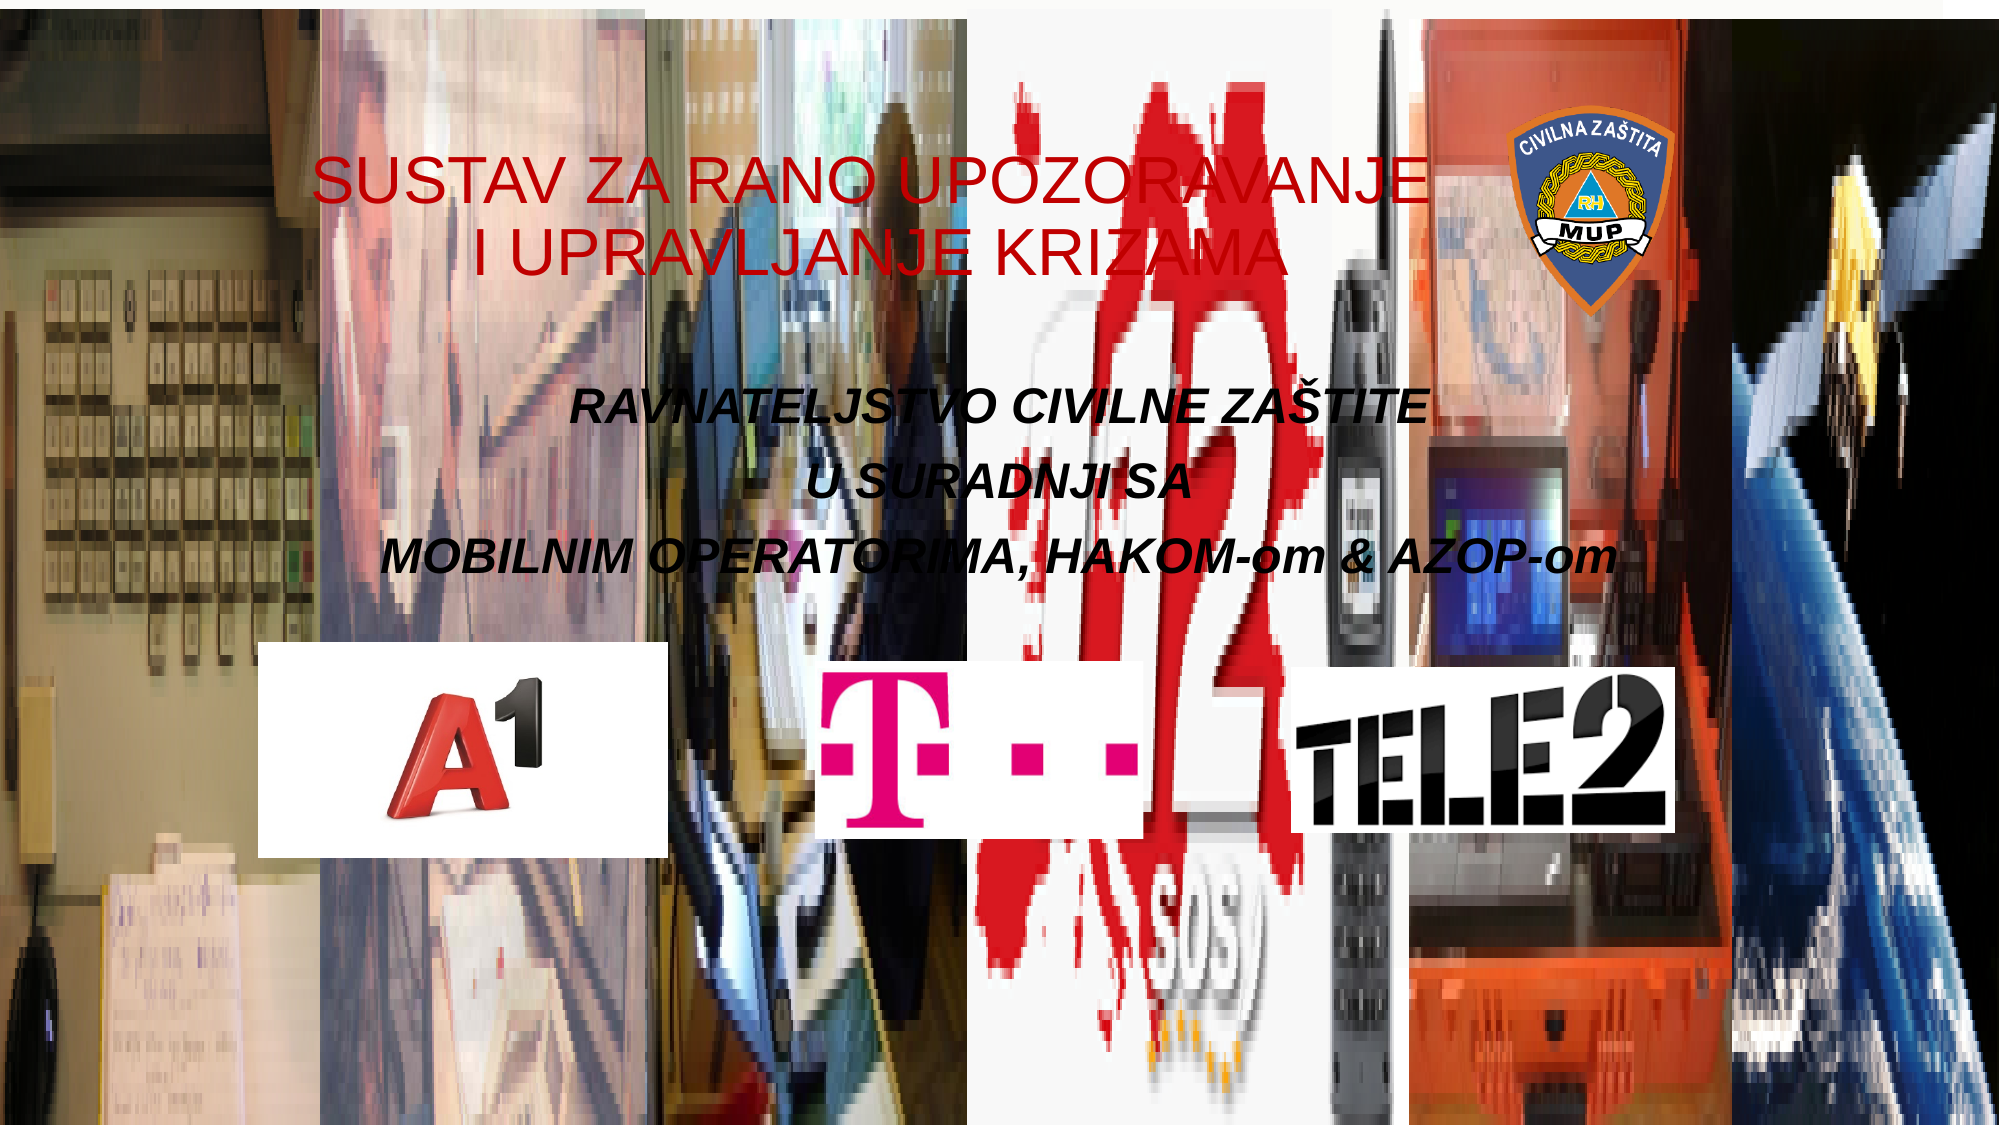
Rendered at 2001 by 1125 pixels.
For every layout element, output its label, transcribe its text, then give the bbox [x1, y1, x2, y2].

picture [0, 0, 2001, 1125]
title SUSTAV za rano upozoravanje i upravljanje krizama [114, 13, 1647, 298]
list RAVNATELJSTVO CIVILNE ZAŠTITE U SURADNJI SA MOBILNIM OPERATORIMA, HAKOM-om & AZOP-om [324, 372, 1675, 782]
